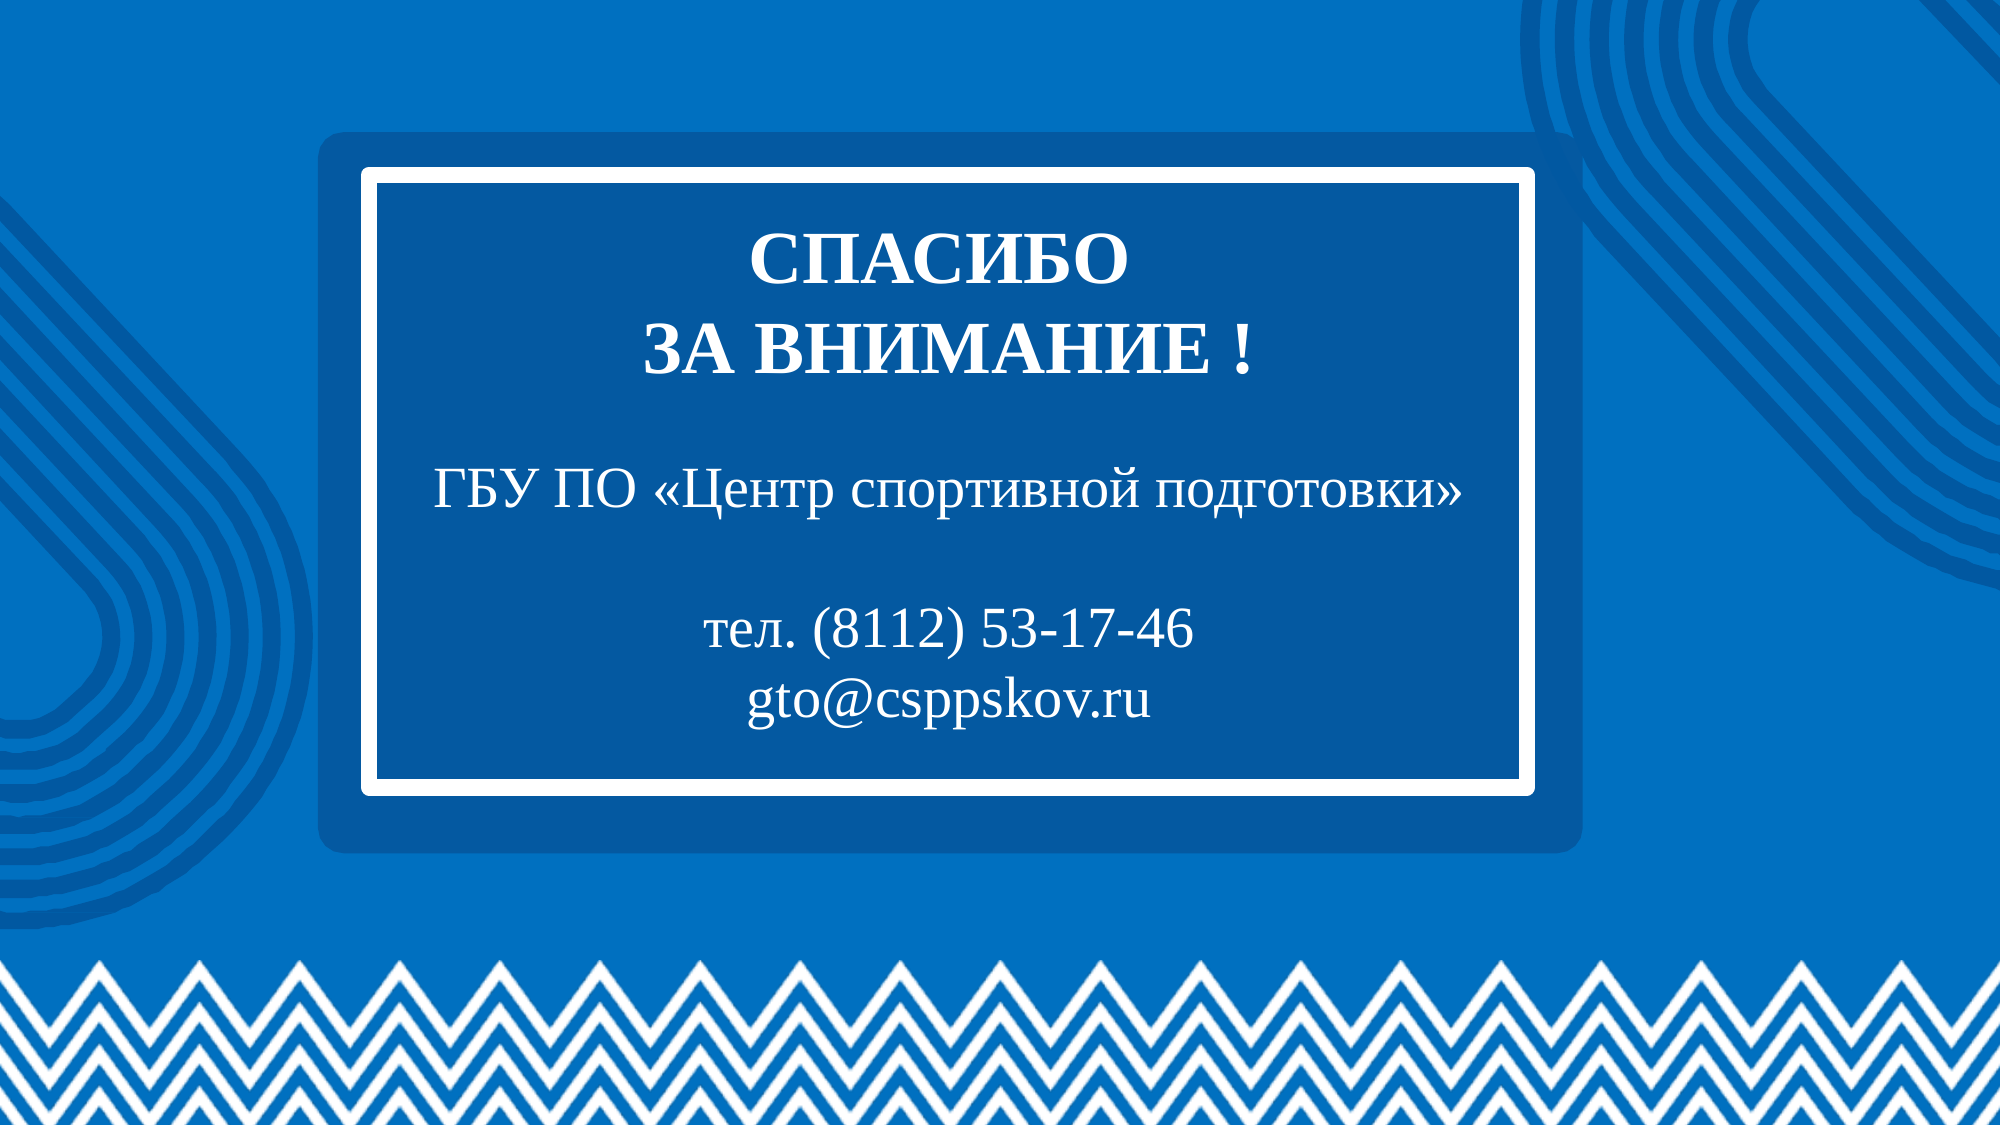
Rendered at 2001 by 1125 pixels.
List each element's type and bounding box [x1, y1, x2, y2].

picture [0, 960, 2000, 1125]
text_box [0, 0, 2000, 960]
text_box [0, 195, 313, 930]
text_box [1520, 0, 2000, 591]
text_box [369, 174, 1527, 788]
text_box [317, 132, 1583, 854]
